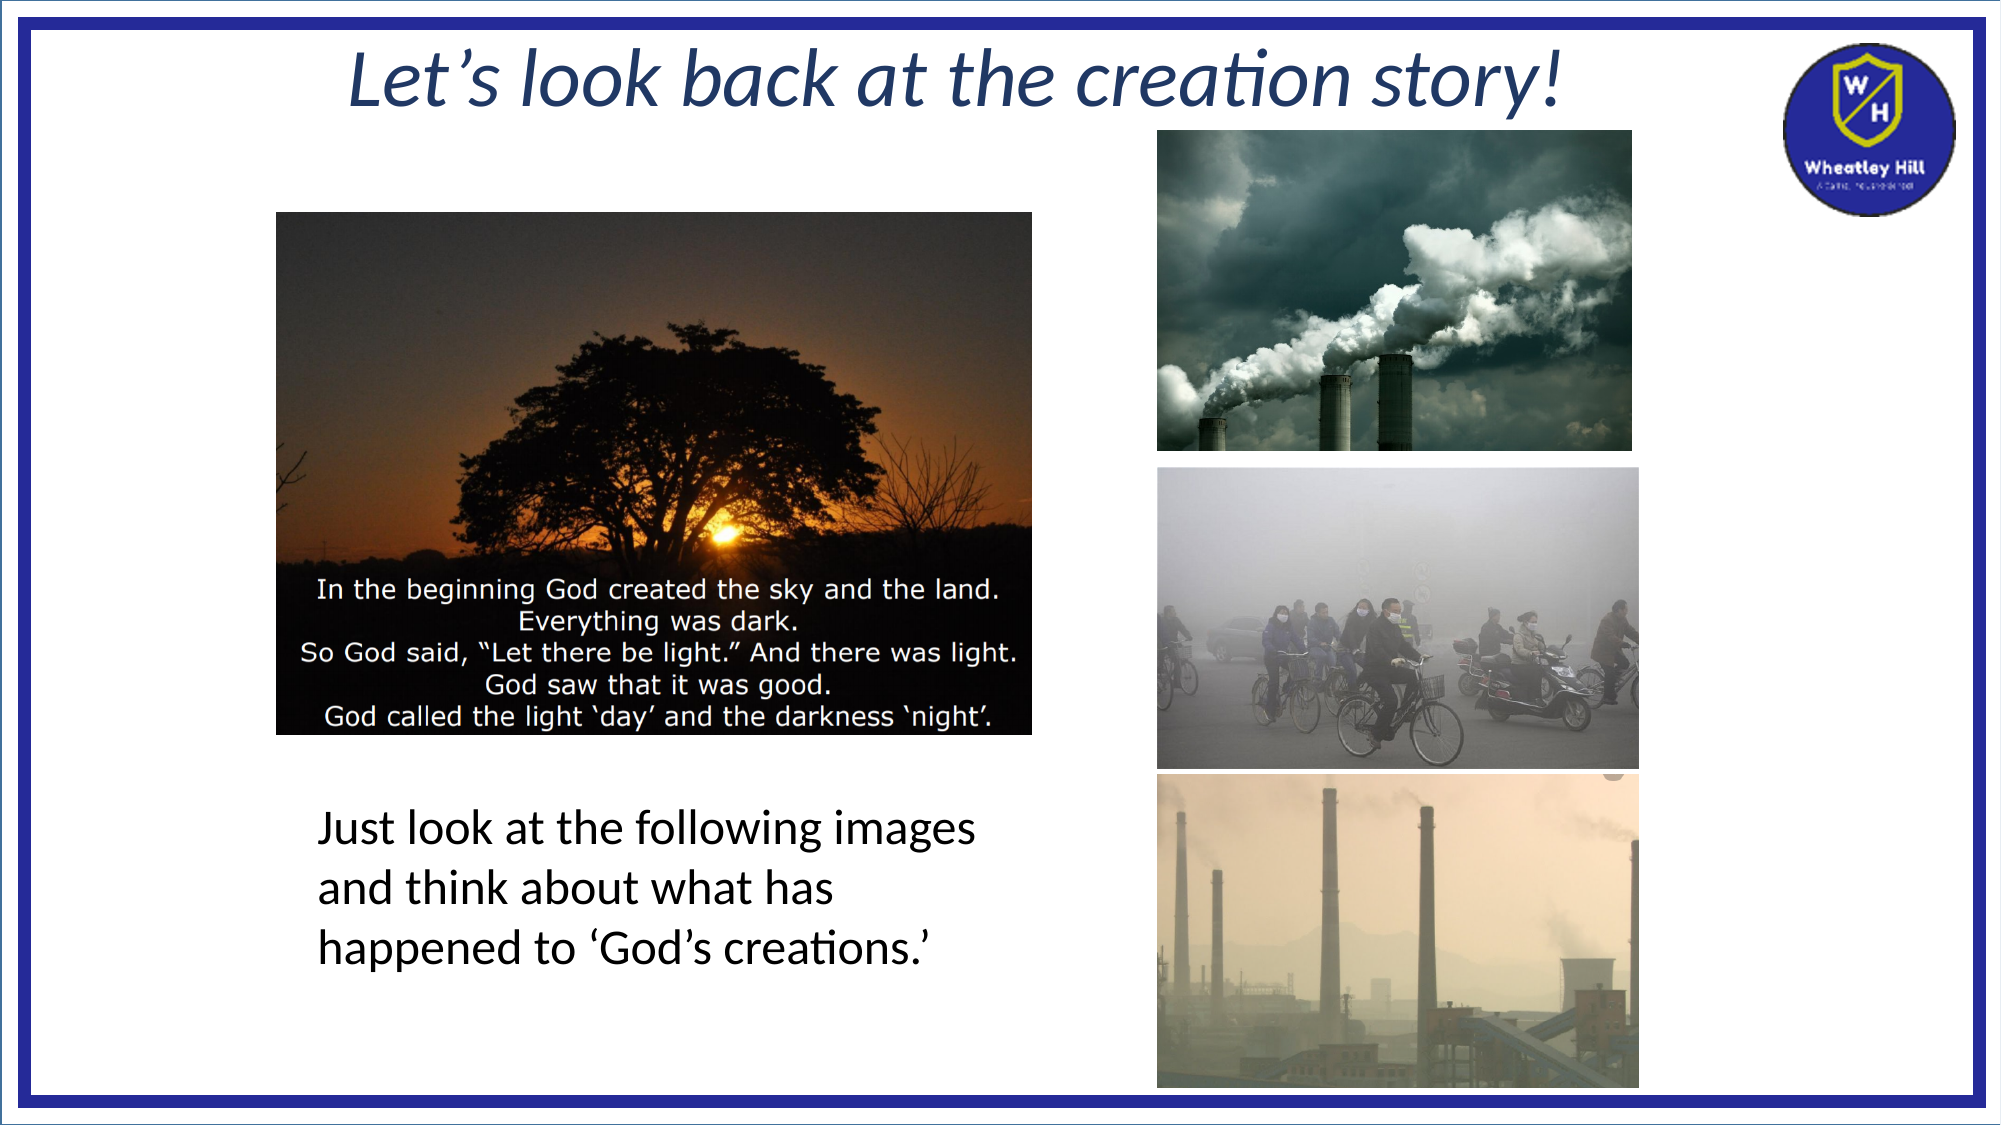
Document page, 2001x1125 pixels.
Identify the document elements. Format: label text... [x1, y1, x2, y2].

text_box Let’s look back at the creation story! [187, 15, 1728, 131]
picture [0, 0, 2001, 1125]
text_box Just look at the following images and think about what has happened to ‘God’s creations.’ [302, 787, 1032, 982]
